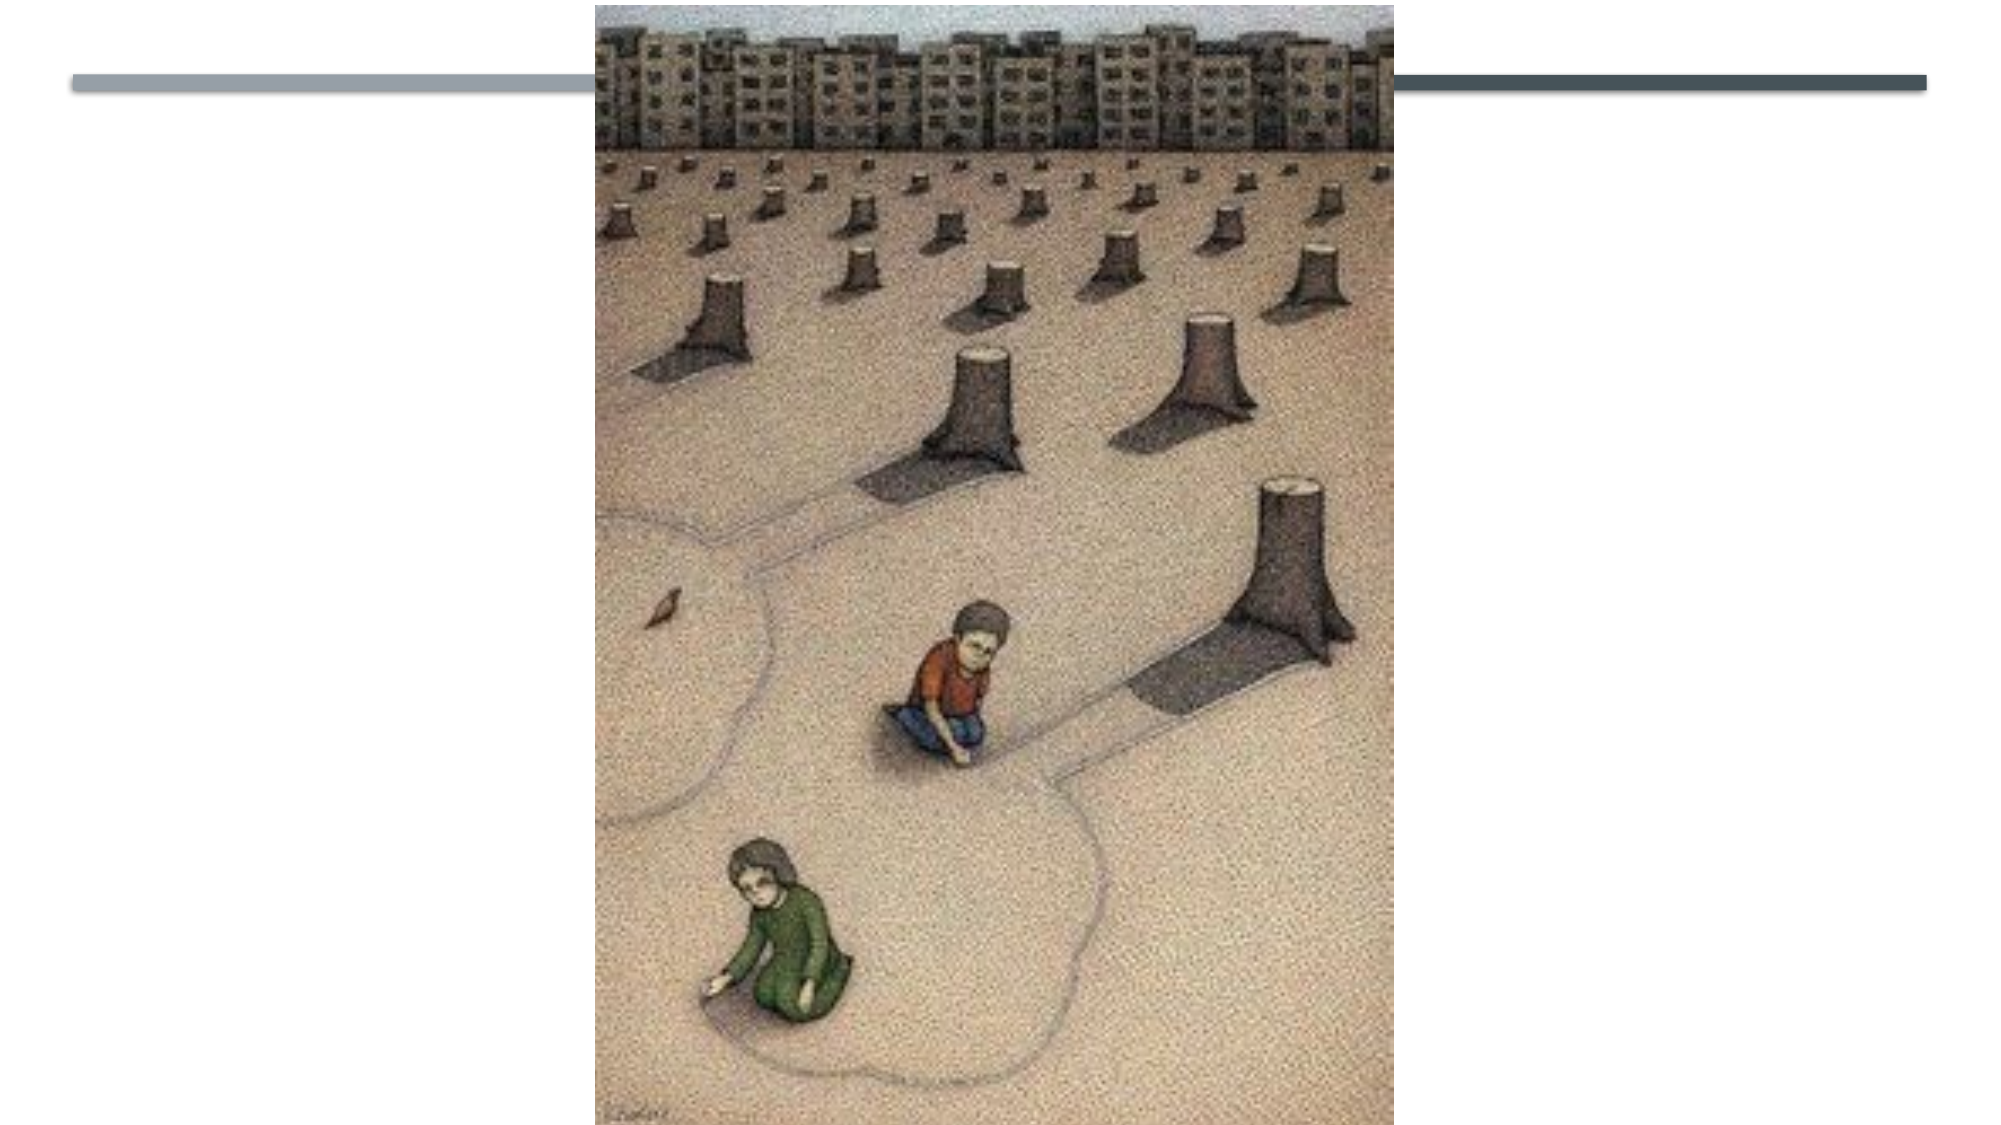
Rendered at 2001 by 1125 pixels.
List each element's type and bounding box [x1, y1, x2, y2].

picture [594, 5, 1394, 1125]
